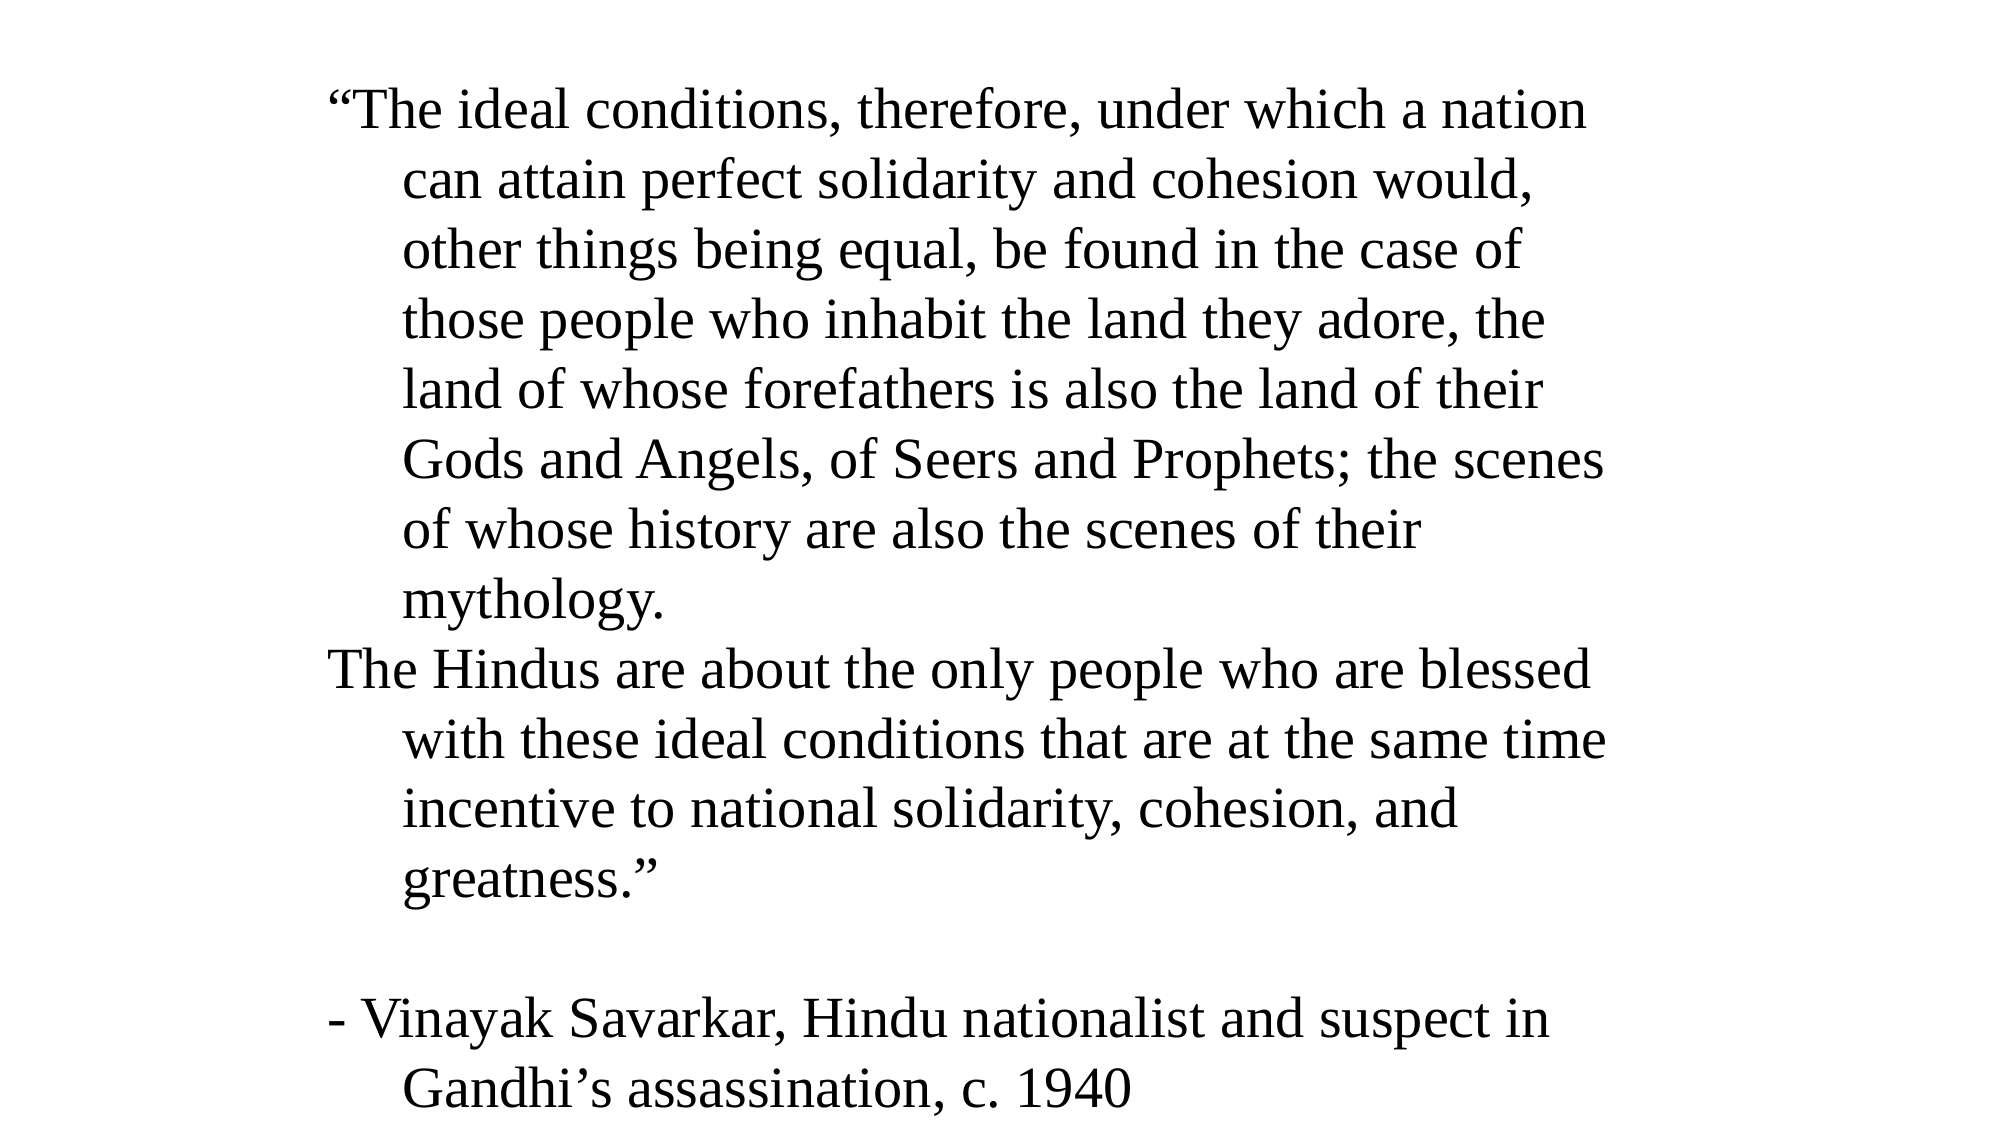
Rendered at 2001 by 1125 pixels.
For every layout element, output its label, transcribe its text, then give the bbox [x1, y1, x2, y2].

text_box “The ideal conditions, therefore, under which a nation can attain perfect solidarity and cohesion would, other things being equal, be found in the case of those people who inhabit the land they adore, the land of whose forefathers is also the land of their Gods and Angels, of Seers and Prophets; the scenes of whose history are also the scenes of their mythology. The Hindus are about the only people who are blessed with these ideal conditions that are at the same time incentive to national solidarity, cohesion, and greatness.” - Vinayak Savarkar, Hindu nationalist and suspect in Gandhi’s assassination, c. 1940 [312, 62, 1675, 1125]
